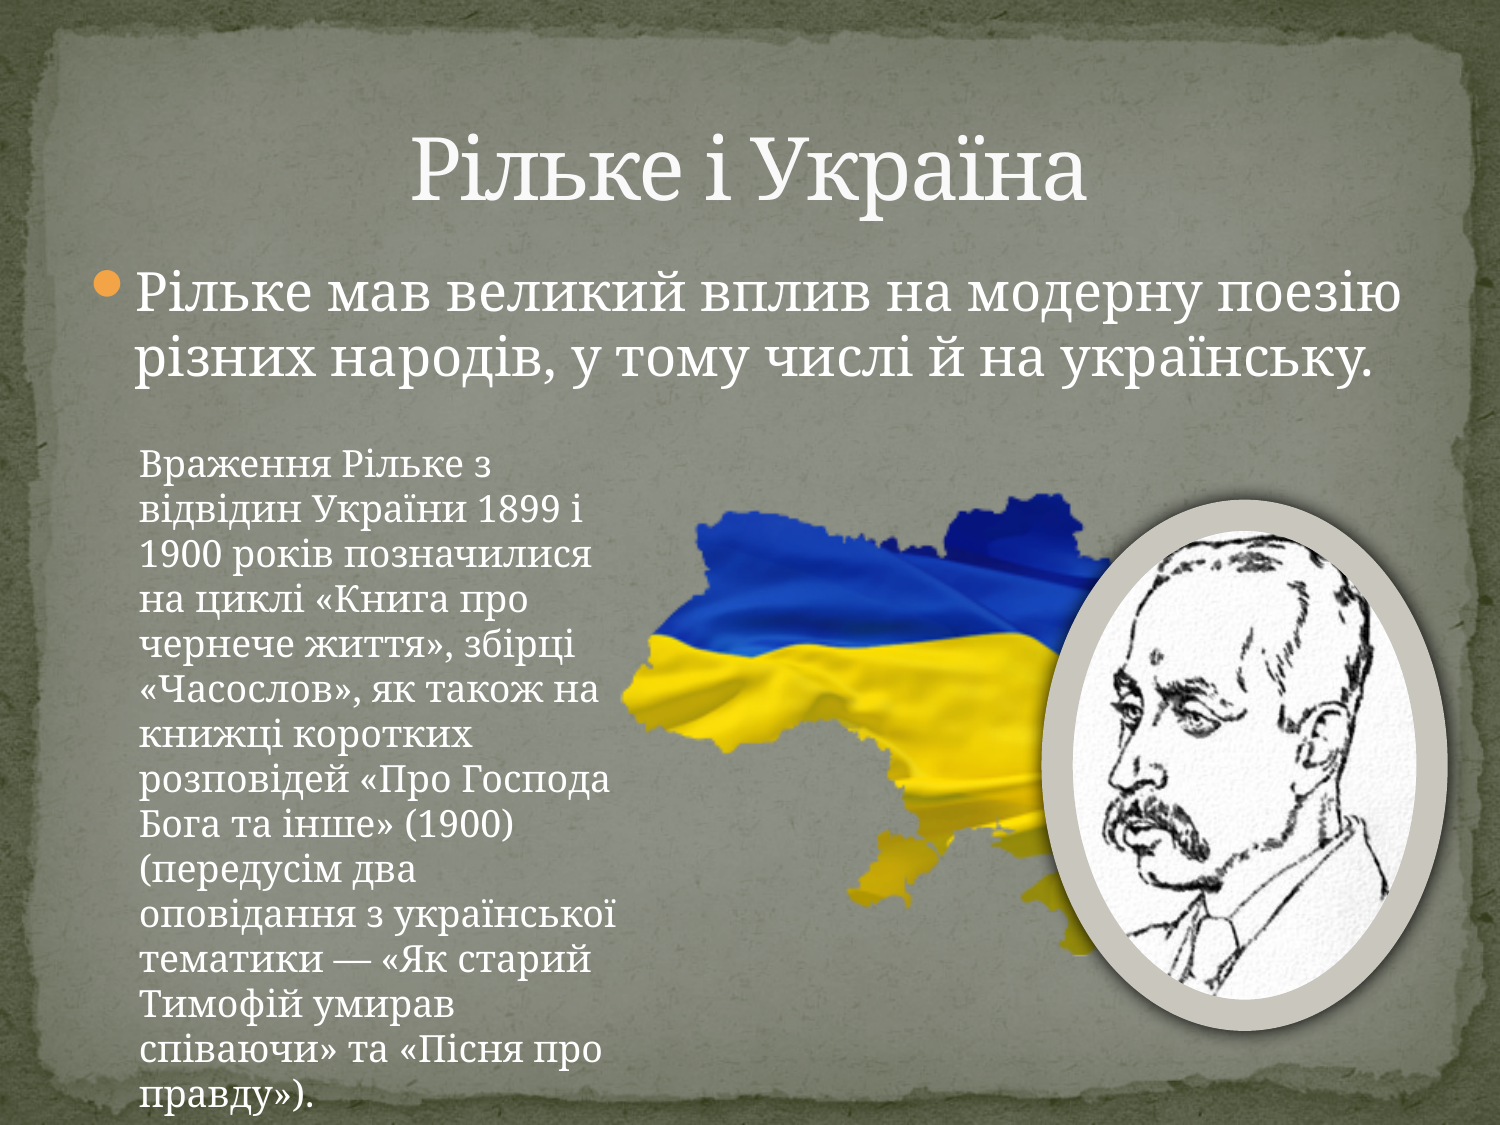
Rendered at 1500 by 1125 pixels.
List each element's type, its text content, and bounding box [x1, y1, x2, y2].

title Рільке і Україна [74, 24, 1425, 225]
list Рільке мав великий вплив на модерну поезію різних народів, у тому числі й на українську. [75, 249, 1425, 1000]
text_box Враження Рільке з відвідин України 1899 і 1900 років позначилися на циклі «Книга про чернече життя», збірці «Часослов», як також на книжці коротких розповідей «Про Господа Бога та інше» (1900) (передусім два оповідання з української тематики — «Як старий Тимофій умирав співаючи» та «Пісня про правду»). [123, 432, 644, 1125]
picture [598, 465, 1432, 1015]
